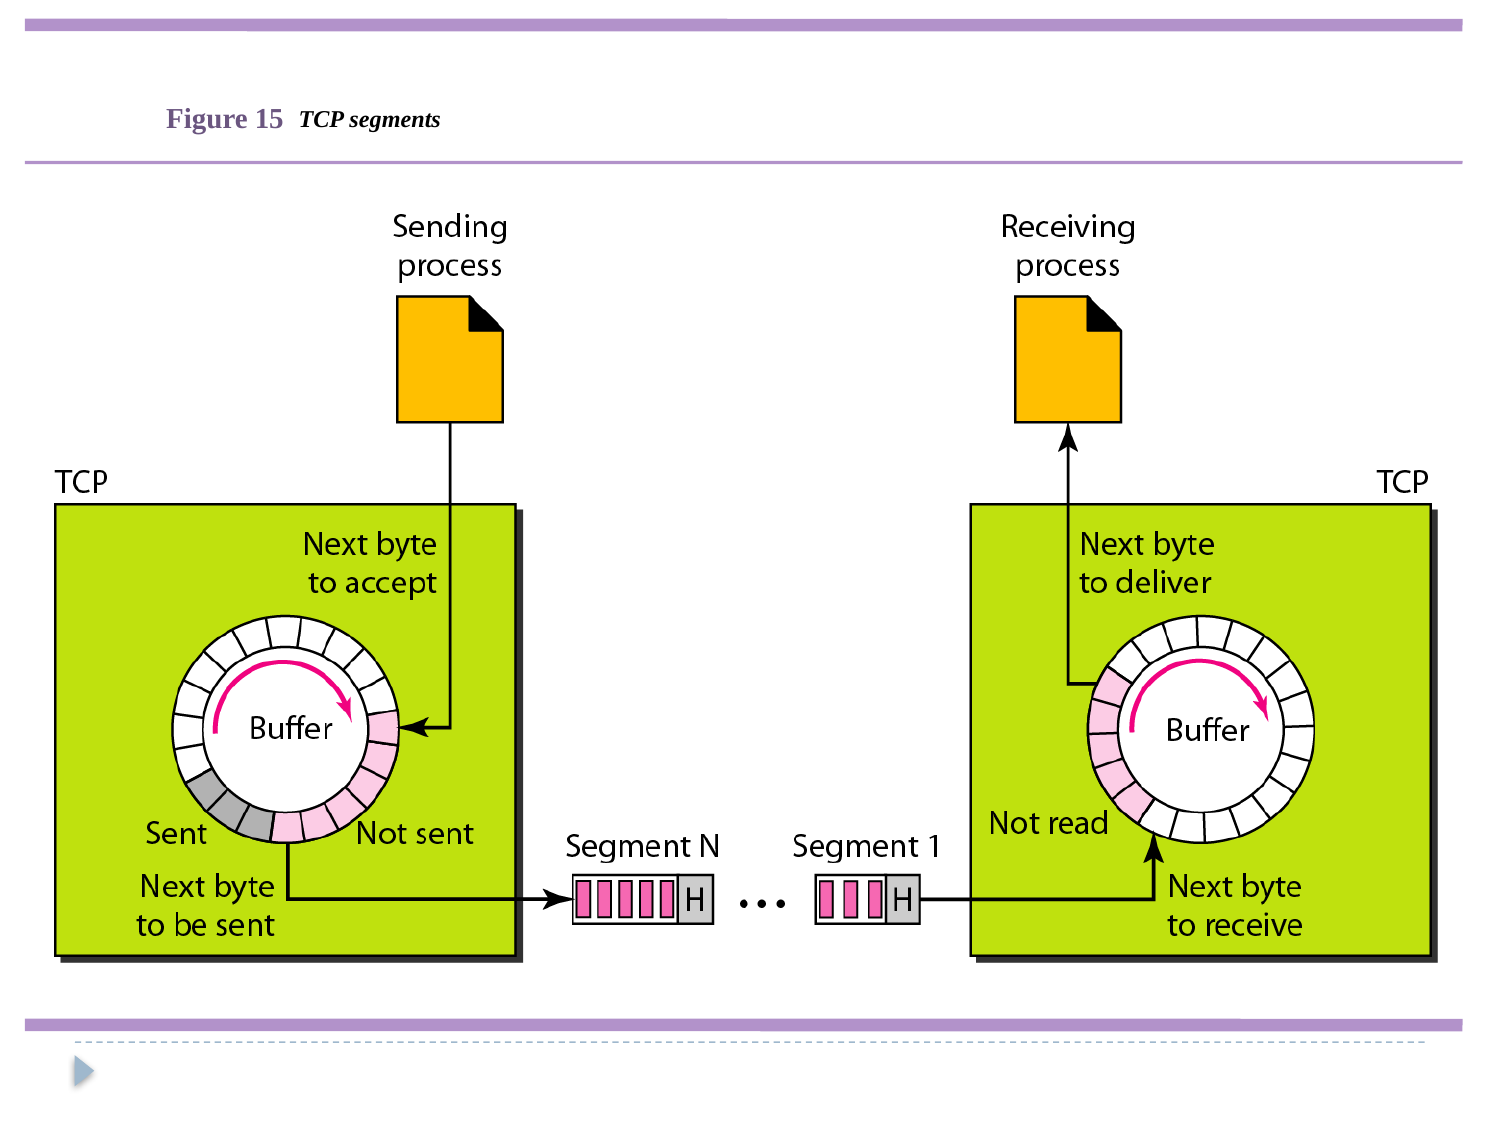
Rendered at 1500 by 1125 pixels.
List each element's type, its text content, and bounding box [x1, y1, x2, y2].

slide_number [0, 1050, 313, 1125]
text_box Figure 15 TCP segments [151, 62, 457, 142]
picture [54, 209, 1438, 963]
